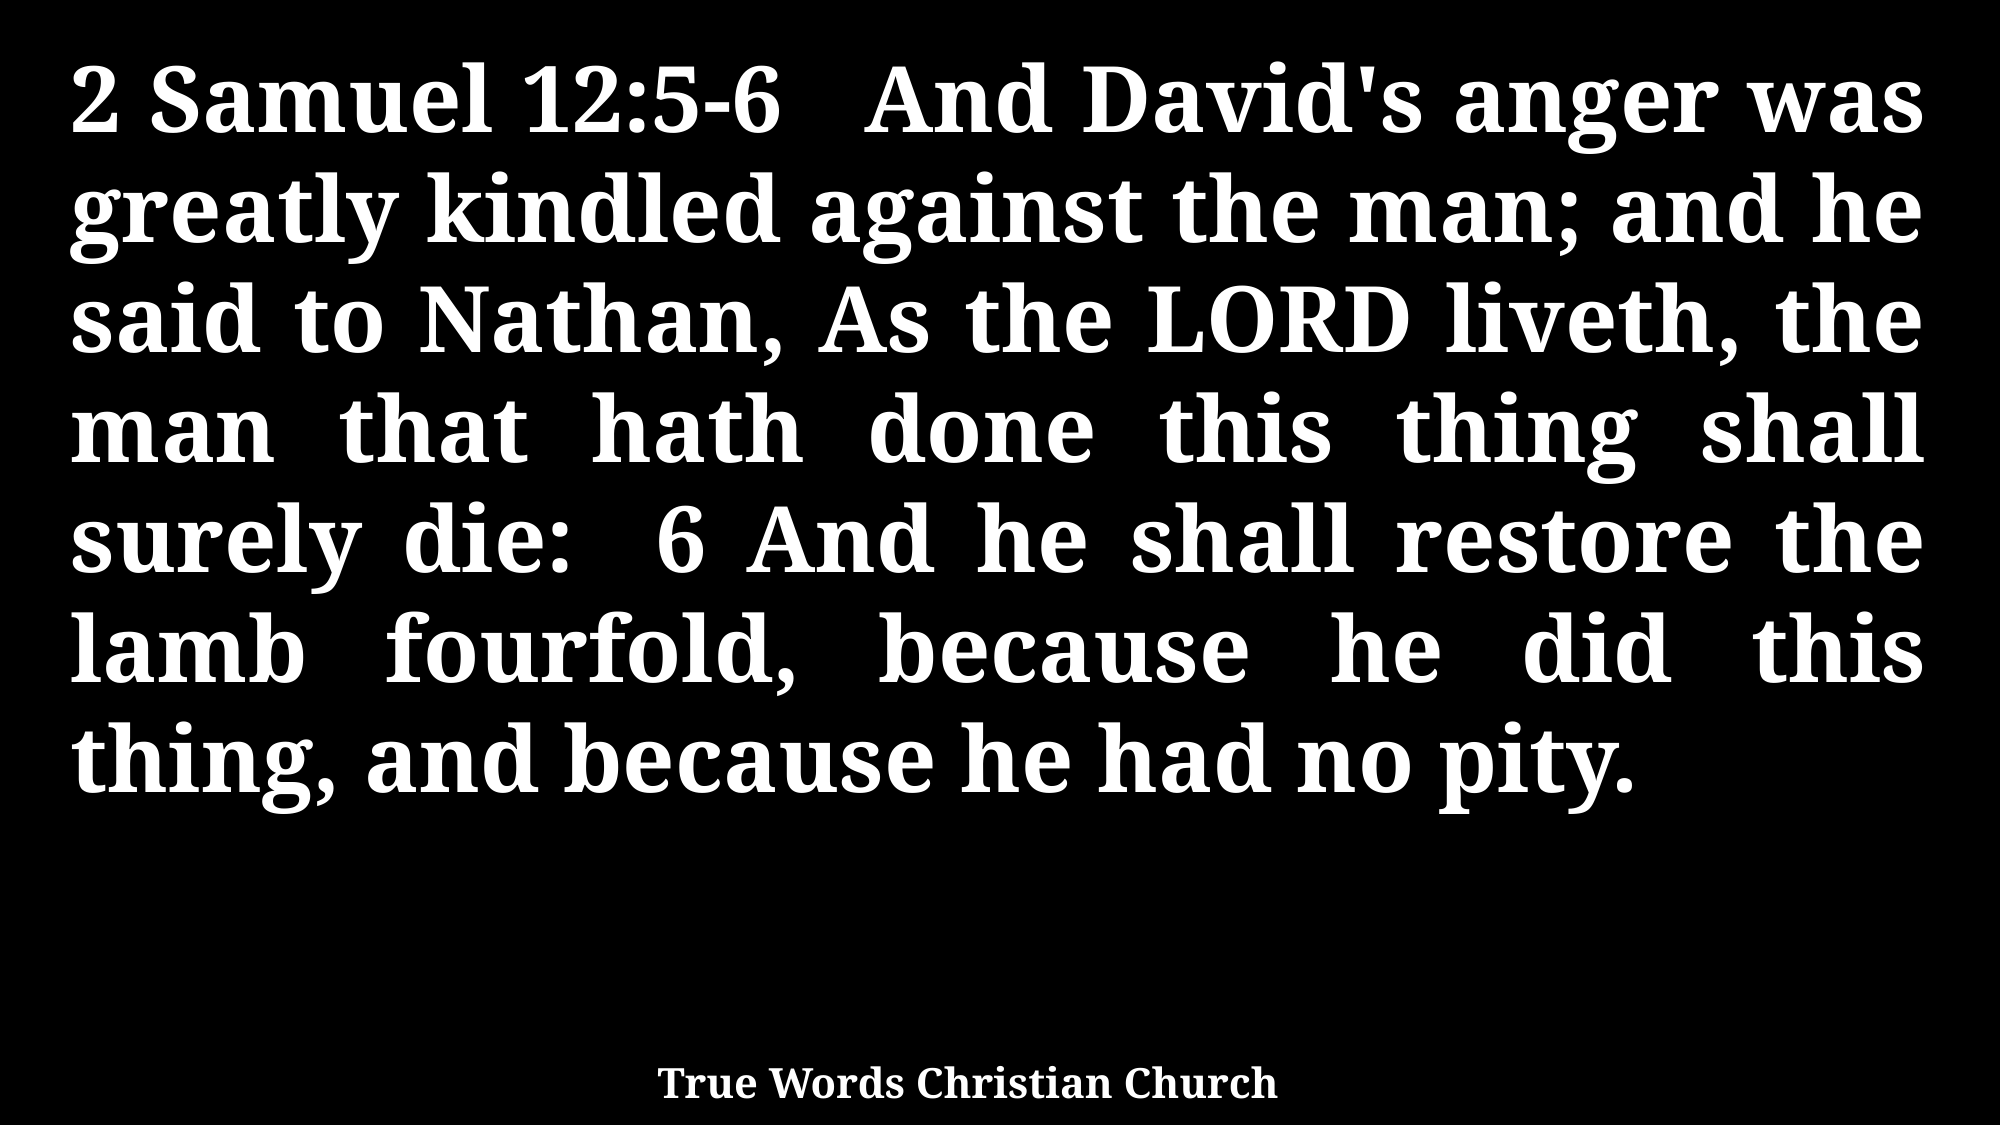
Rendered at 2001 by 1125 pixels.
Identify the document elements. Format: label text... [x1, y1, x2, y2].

text_box True Words Christian Church [642, 1049, 1294, 1114]
text_box 2 Samuel 12:5-6 And David's anger was greatly kindled against the man; and he said to Nathan, As the LORD liveth, the man that hath done this thing shall surely die: 6 And he shall restore the lamb fourfold, because he did this thing, and because he had no pity. [55, 33, 1944, 819]
